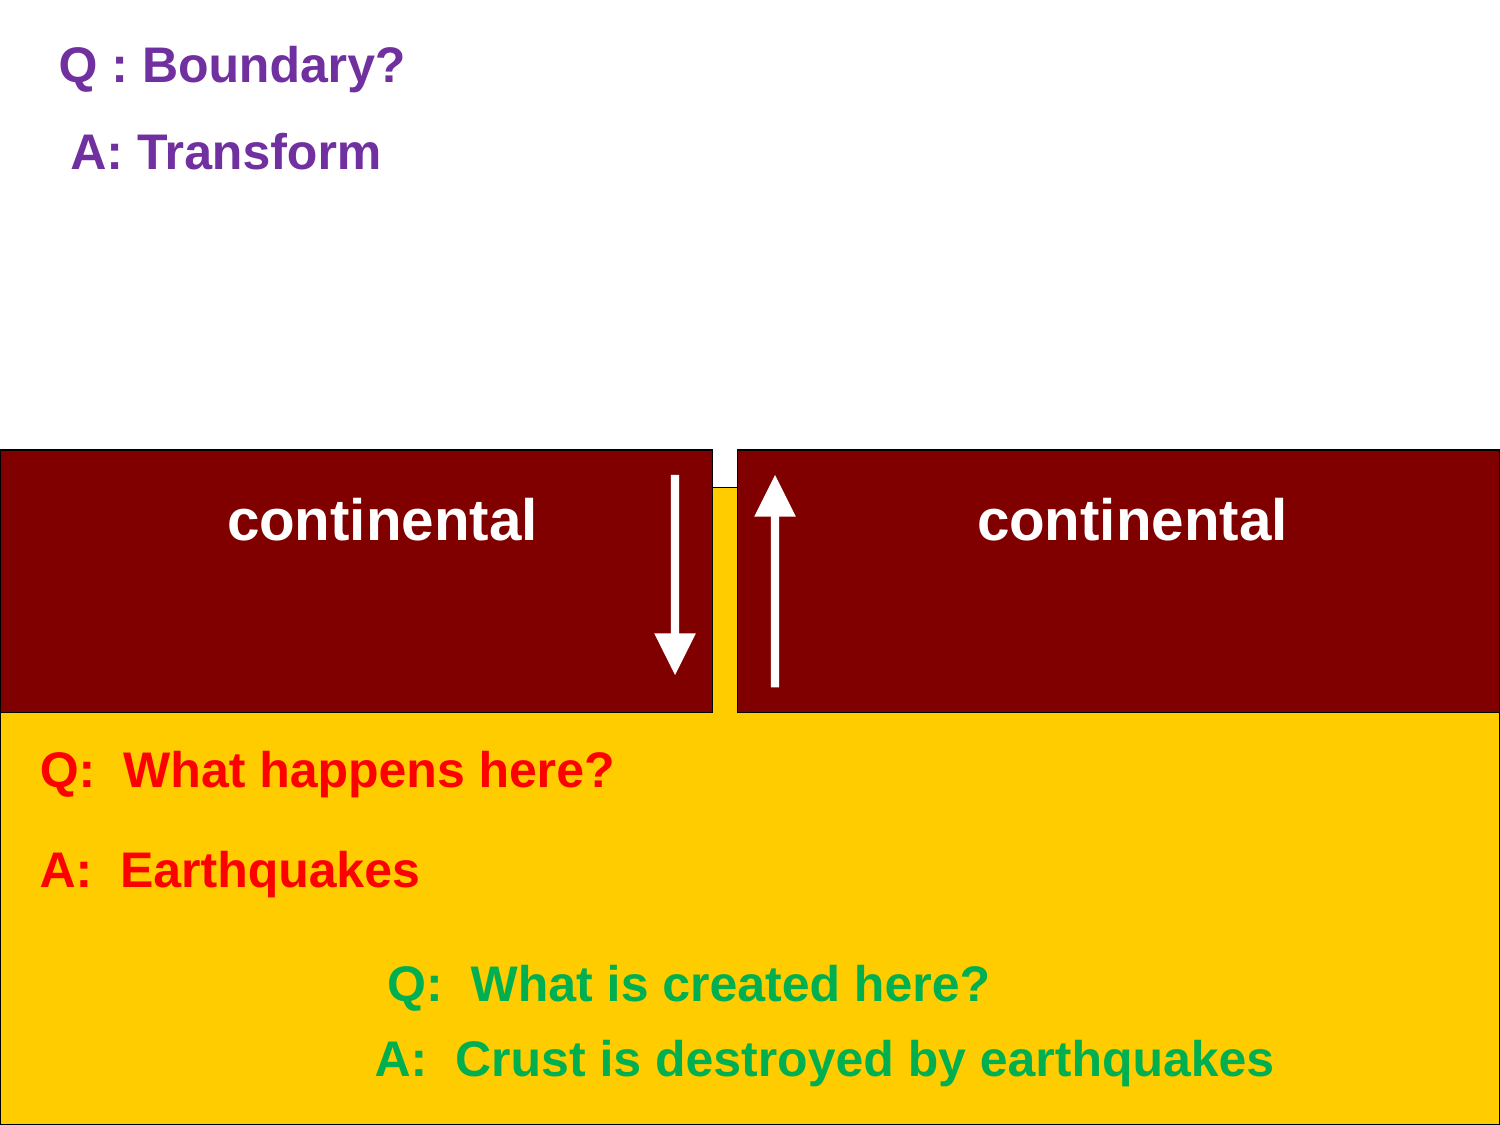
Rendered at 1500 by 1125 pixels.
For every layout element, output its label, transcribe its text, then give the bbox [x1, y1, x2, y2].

text_box A: Earthquakes [24, 830, 563, 906]
text_box Q : Boundary? [43, 24, 850, 100]
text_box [737, 449, 1500, 713]
text_box A: Transform [55, 112, 850, 188]
text_box Q: What is created here? [372, 944, 1485, 1019]
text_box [0, 449, 713, 713]
text_box A: Crust is destroyed by earthquakes [359, 1019, 1485, 1094]
text_box Q: What happens here? [24, 730, 900, 806]
text_box [0, 487, 1500, 1125]
